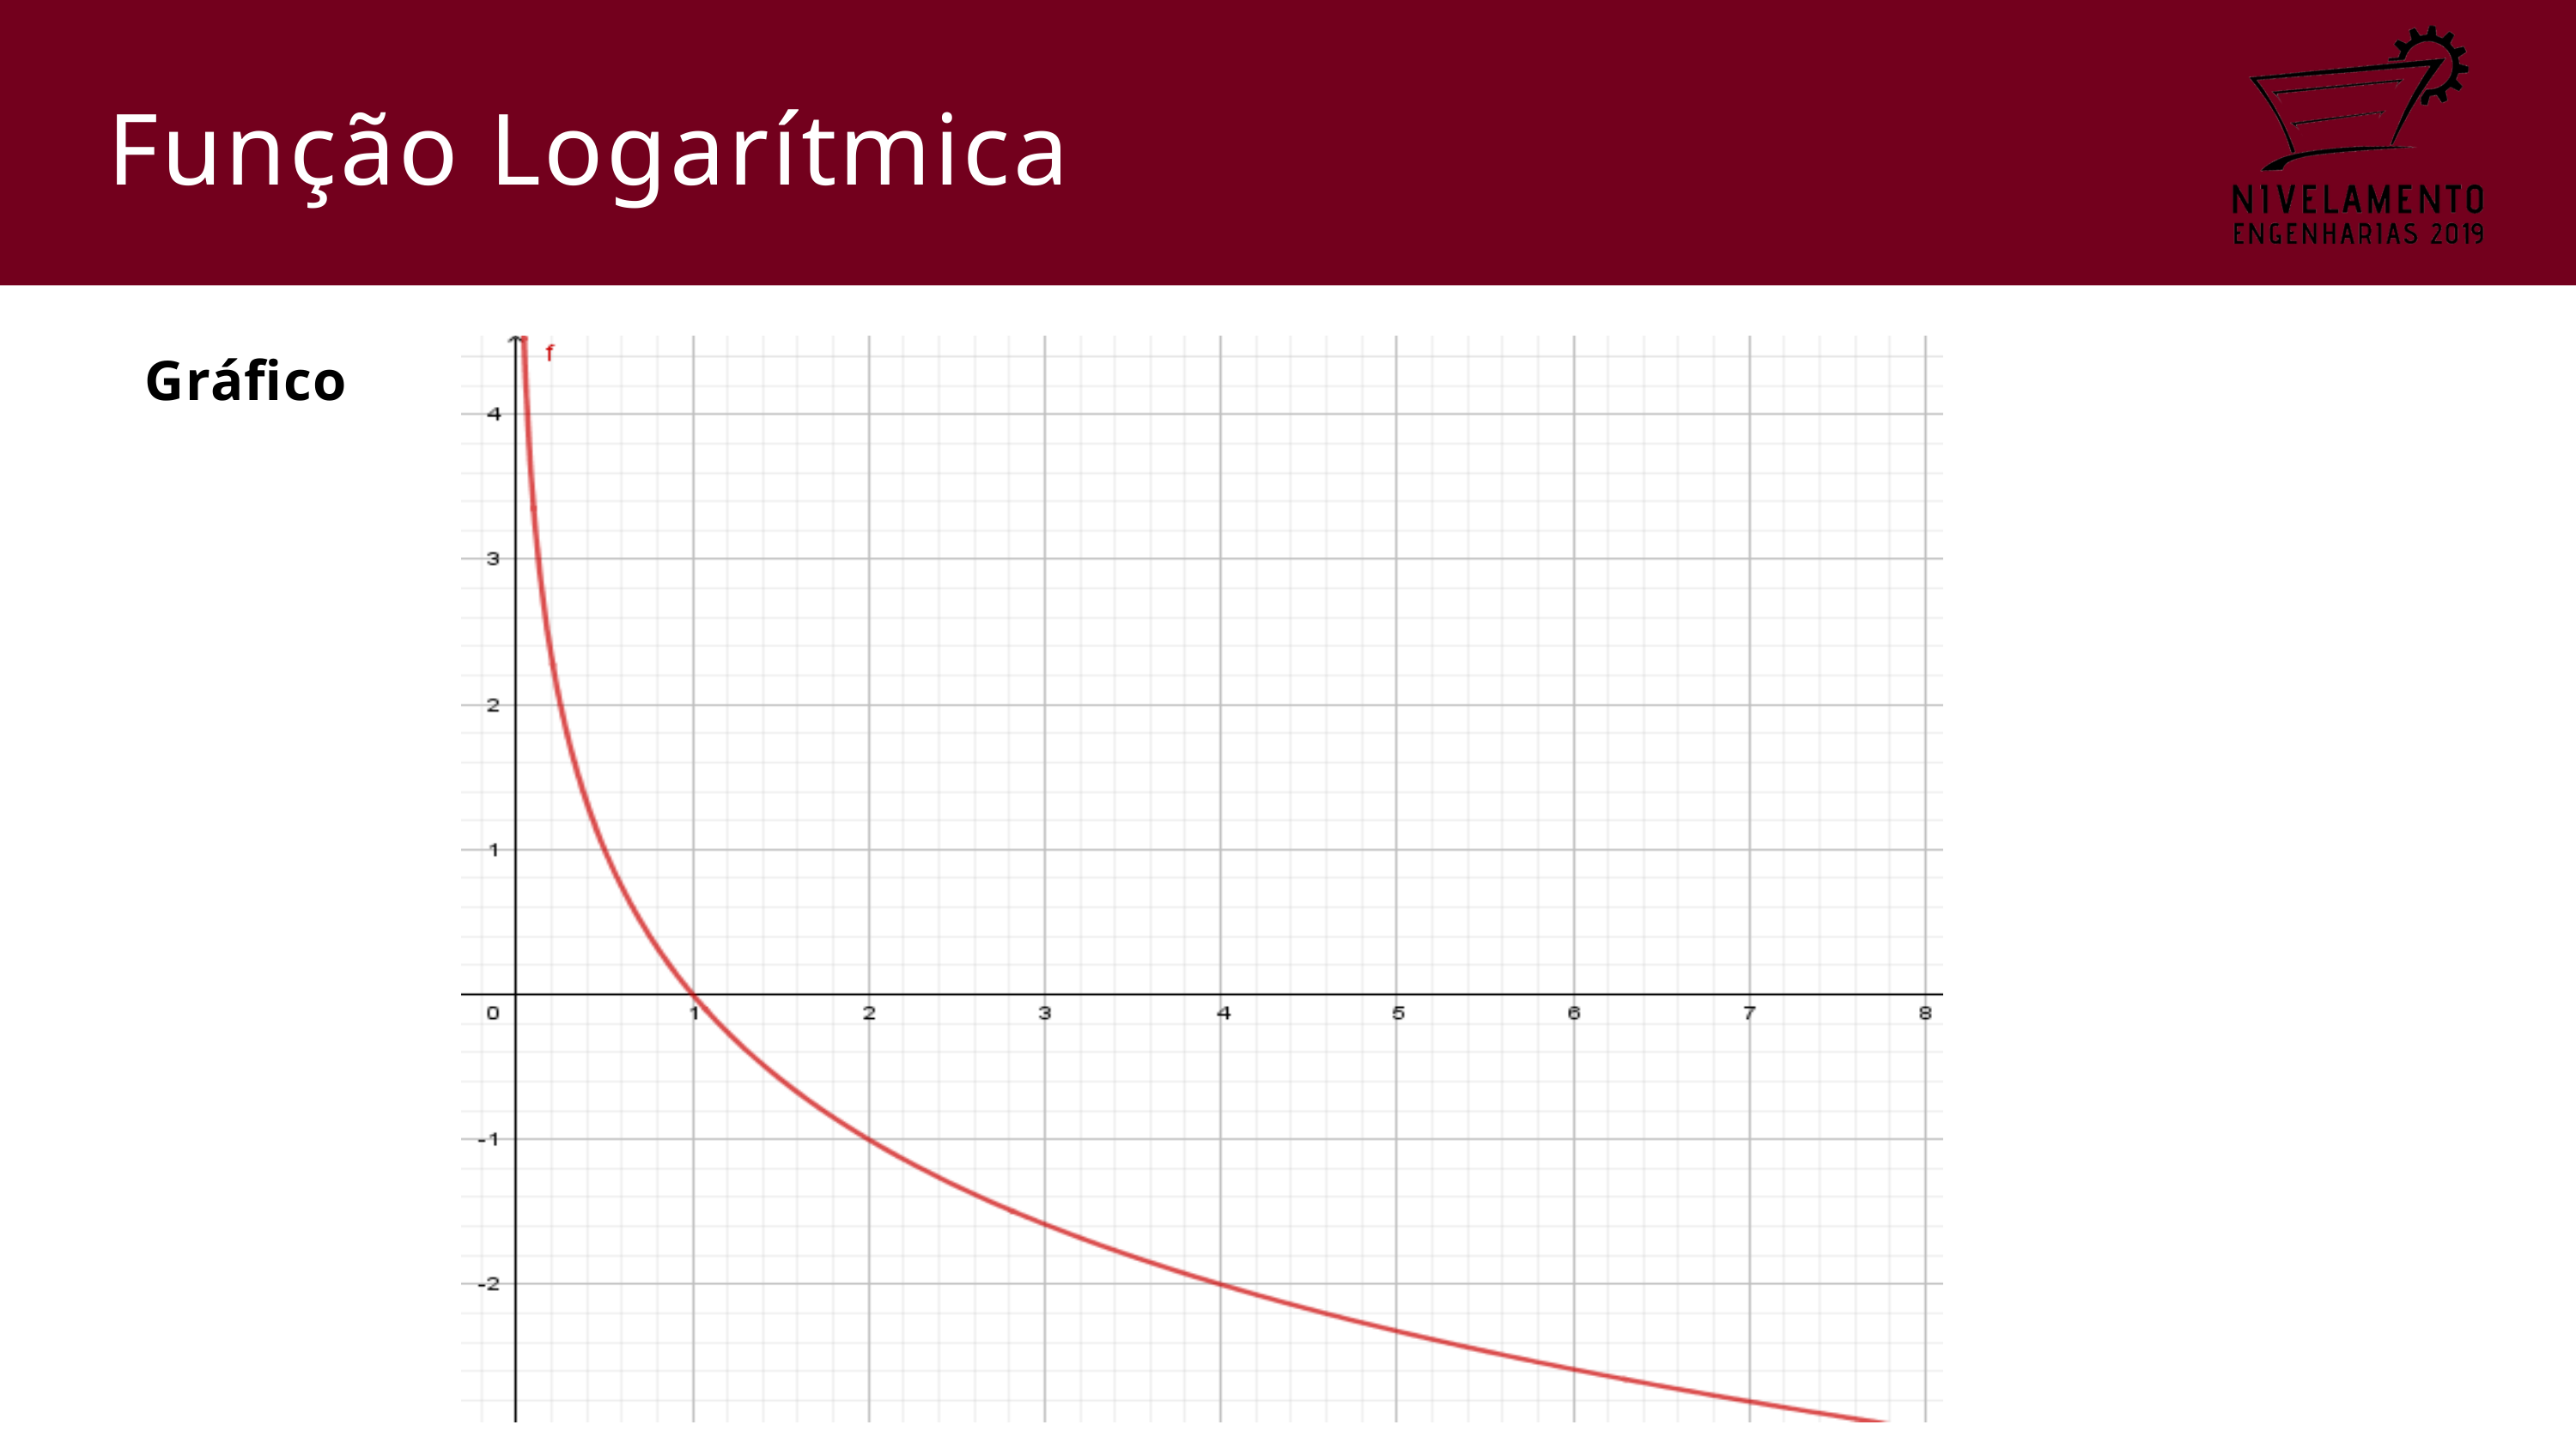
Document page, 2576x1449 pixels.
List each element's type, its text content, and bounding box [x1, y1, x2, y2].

text_box Gráfico [143, 330, 2507, 652]
picture [461, 336, 1943, 1422]
picture [2213, 23, 2515, 253]
title Função Logarítmica [106, 84, 1803, 329]
